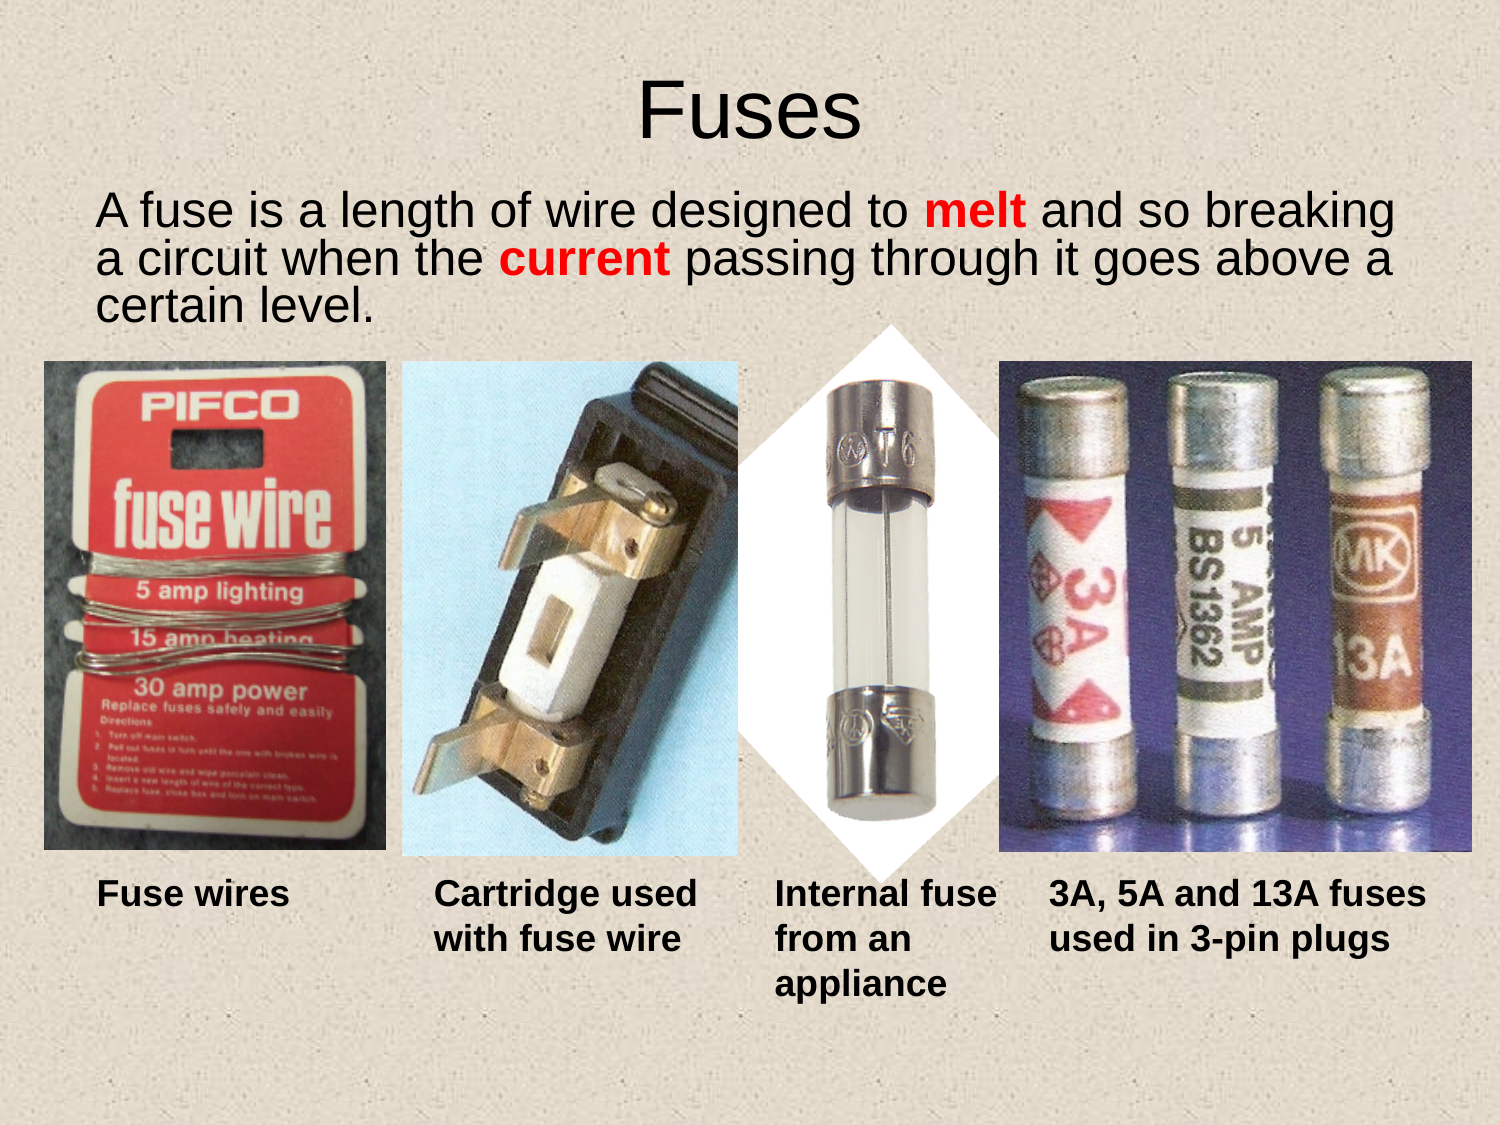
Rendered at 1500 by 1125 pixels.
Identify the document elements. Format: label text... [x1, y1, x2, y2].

picture [0, 0, 1500, 1125]
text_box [690, 401, 1081, 1012]
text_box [402, 361, 738, 967]
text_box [998, 361, 1472, 967]
list A fuse is a length of wire designed to melt and so breaking a circuit when the current passing through it goes above a certain level. [80, 181, 1417, 924]
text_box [44, 361, 386, 922]
title Fuses [75, 45, 1425, 165]
